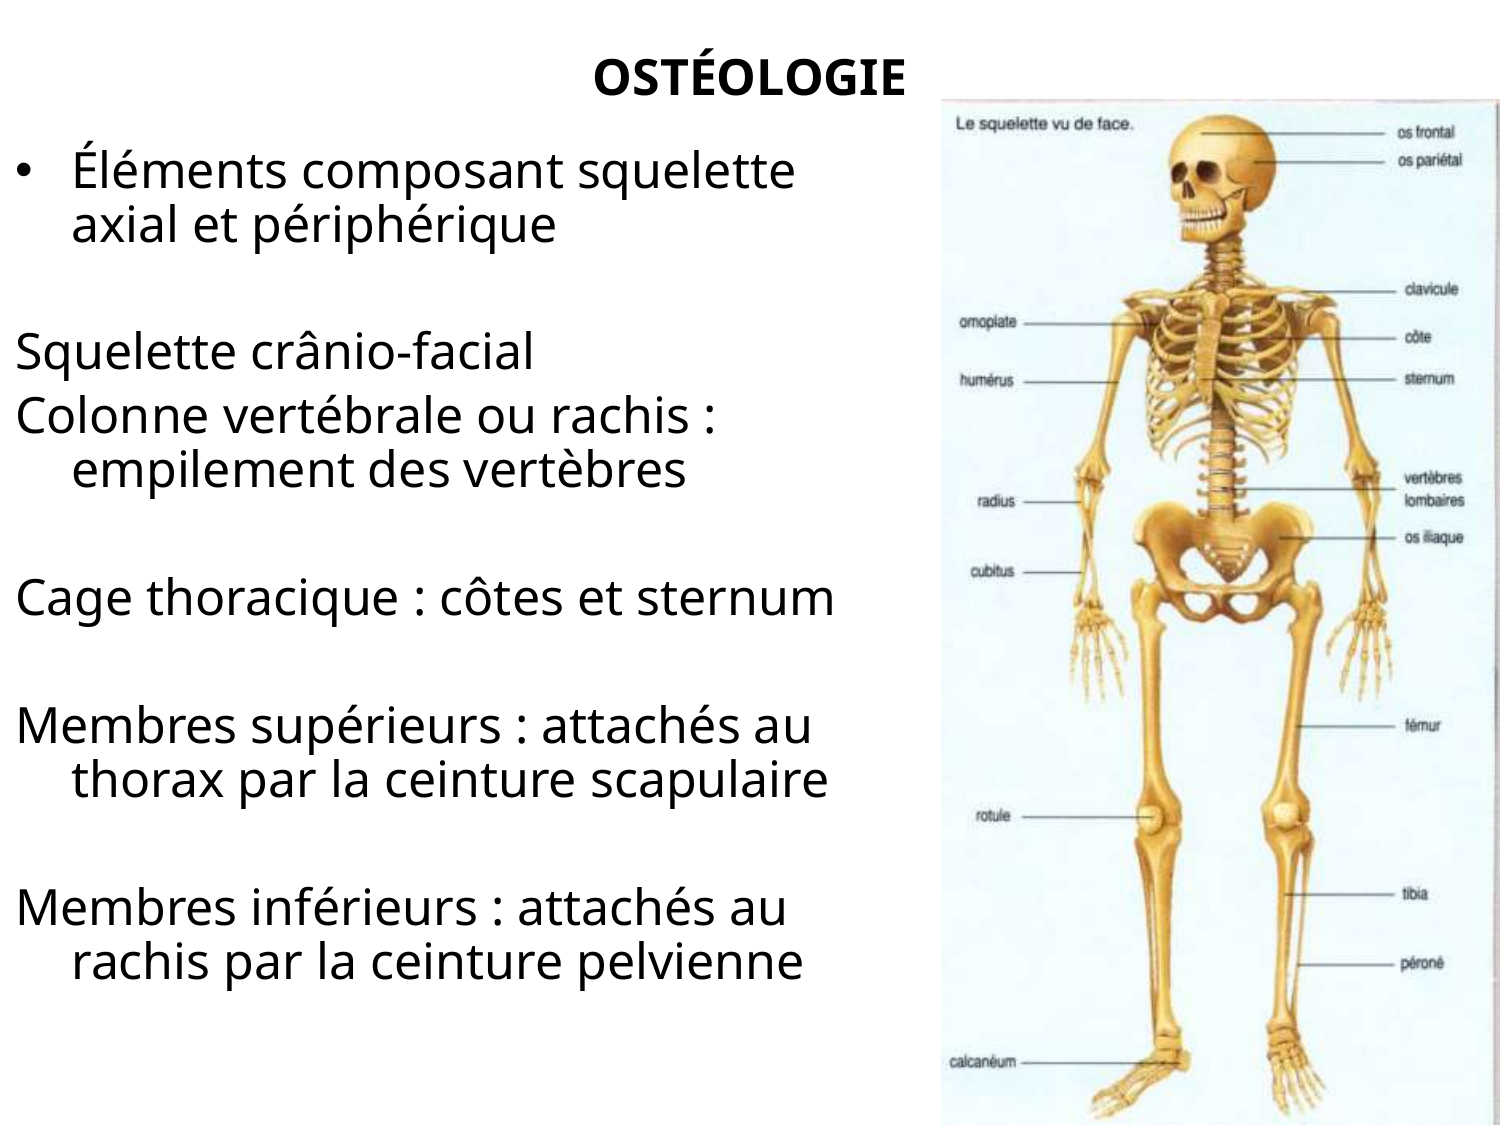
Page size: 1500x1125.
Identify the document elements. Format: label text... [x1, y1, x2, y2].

list Éléments composant squelette axial et périphérique Squelette crânio-facial Colonne vertébrale ou rachis : empilement des vertèbres Cage thoracique : côtes et sternum Membres supérieurs : attachés au thorax par la ceinture scapulaire Membres inférieurs : attachés au rachis par la ceinture pelvienne [0, 137, 913, 1075]
title OSTÉOLOGIE [112, 37, 1388, 113]
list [940, 99, 1500, 1125]
